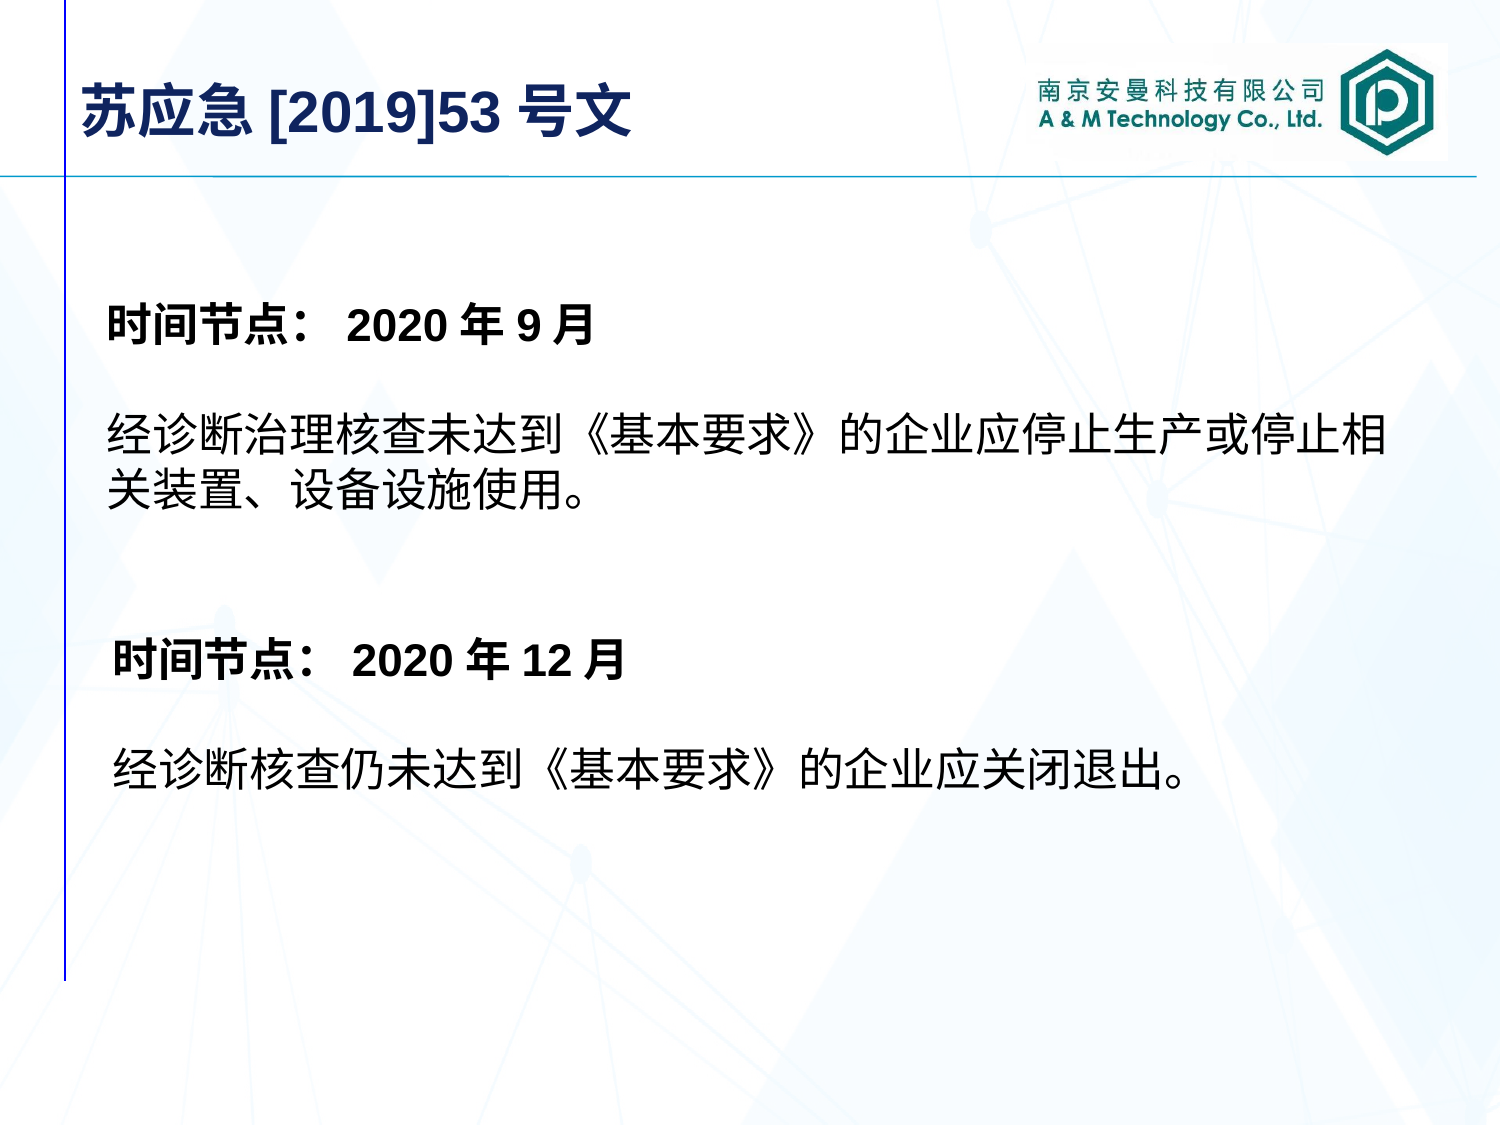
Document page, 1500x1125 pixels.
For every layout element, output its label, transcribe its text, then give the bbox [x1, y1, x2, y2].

picture [1025, 43, 1448, 162]
text_box 时间节点：2020年9月 经诊断治理核查未达到《基本要求》的企业应停止生产或停止相关装置、设备设施使用。 [91, 287, 1446, 523]
title 苏应急[2019]53号文 [69, 33, 1311, 153]
text_box 时间节点：2020年12月 经诊断核查仍未达到《基本要求》的企业应关闭退出。 [97, 623, 1452, 804]
